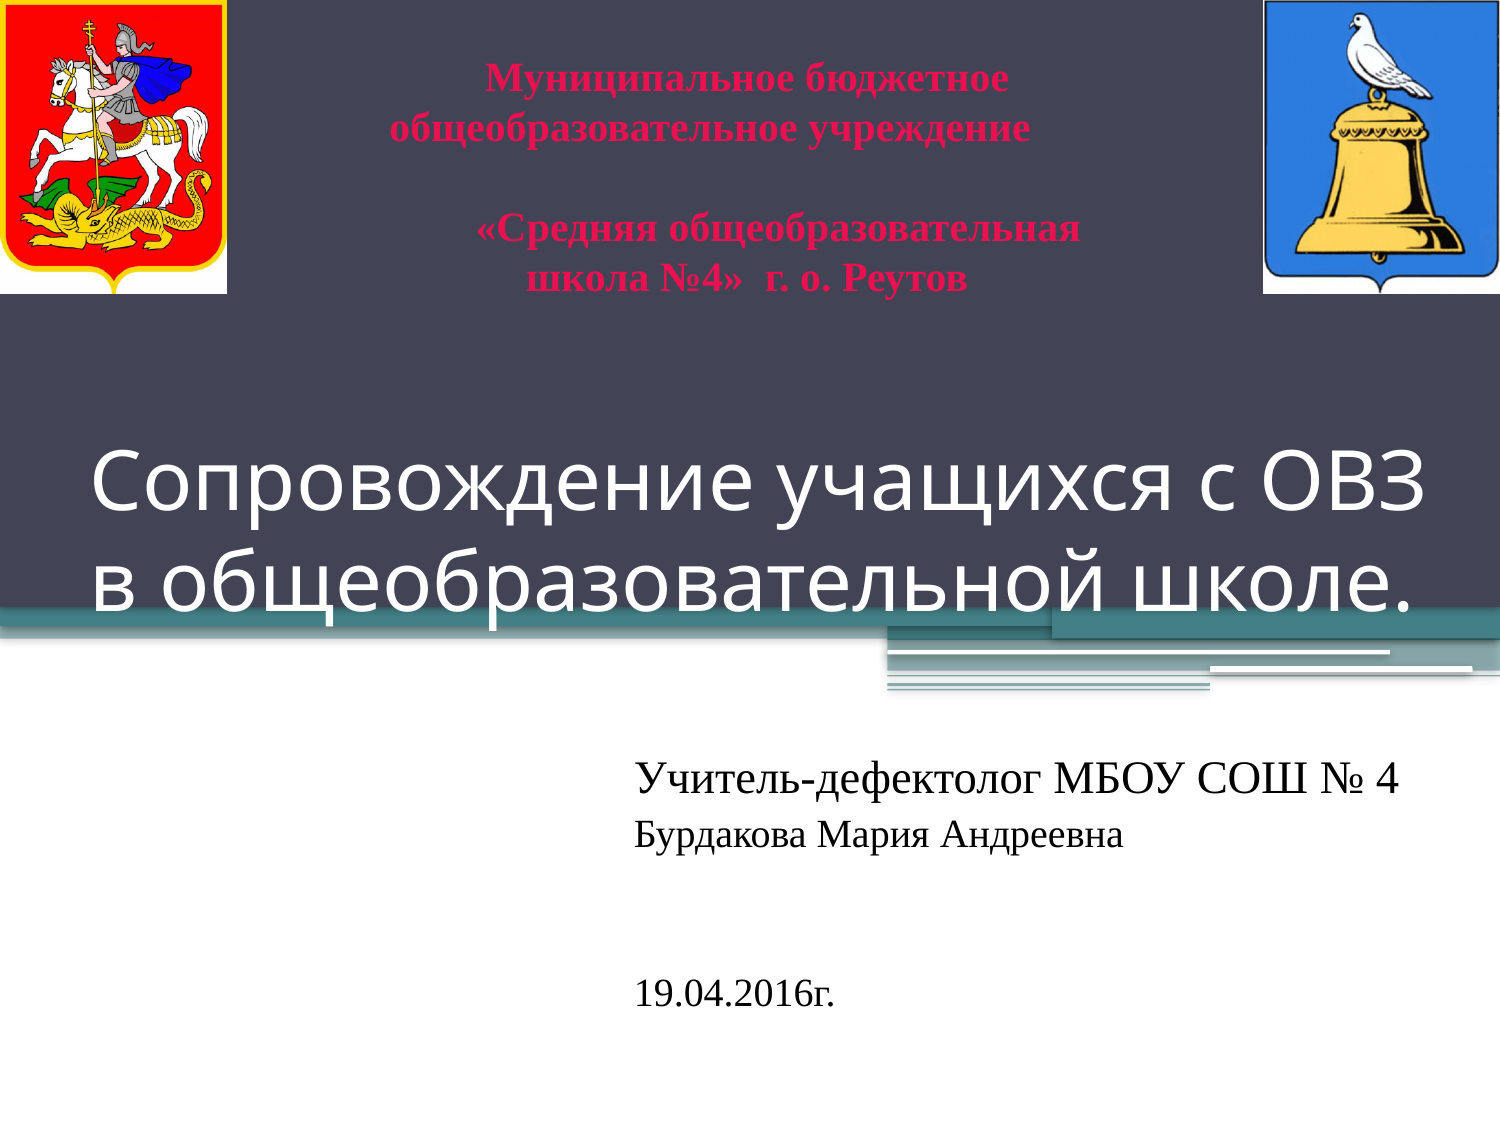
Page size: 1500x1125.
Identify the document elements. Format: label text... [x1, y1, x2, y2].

subtitle Учитель-дефектолог МБОУ СОШ № 4 Бурдакова Мария Андреевна 19.04.2016г. [608, 739, 1421, 1028]
picture [0, 0, 227, 294]
picture [1262, 0, 1500, 294]
title Сопровождение учащихся с ОВЗ в общеобразовательной школе. [75, 394, 1463, 636]
text_box Муниципальное бюджетное общеобразовательное учреждение «Средняя общеобразовательная школа №4» г. о. Реутов [371, 42, 1122, 308]
